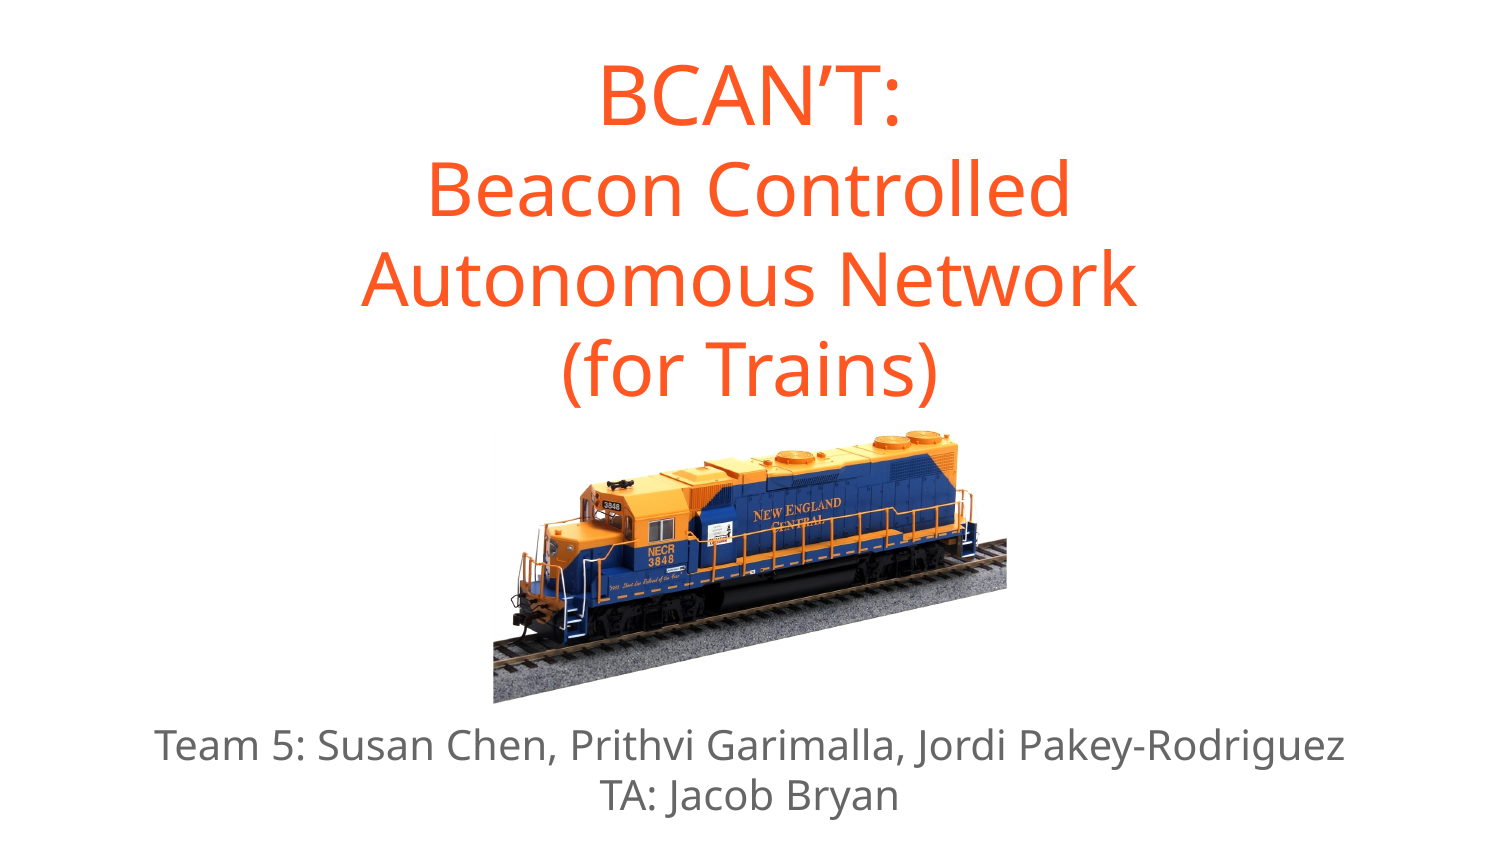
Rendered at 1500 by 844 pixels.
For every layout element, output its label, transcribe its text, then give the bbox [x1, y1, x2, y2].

picture [492, 426, 1007, 705]
subtitle Team 5: Susan Chen, Prithvi Garimalla, Jordi Pakey-Rodriguez TA: Jacob Bryan [51, 703, 1449, 834]
title BCAN’T: Beacon Controlled Autonomous Network (for Trains) [51, 41, 1449, 427]
